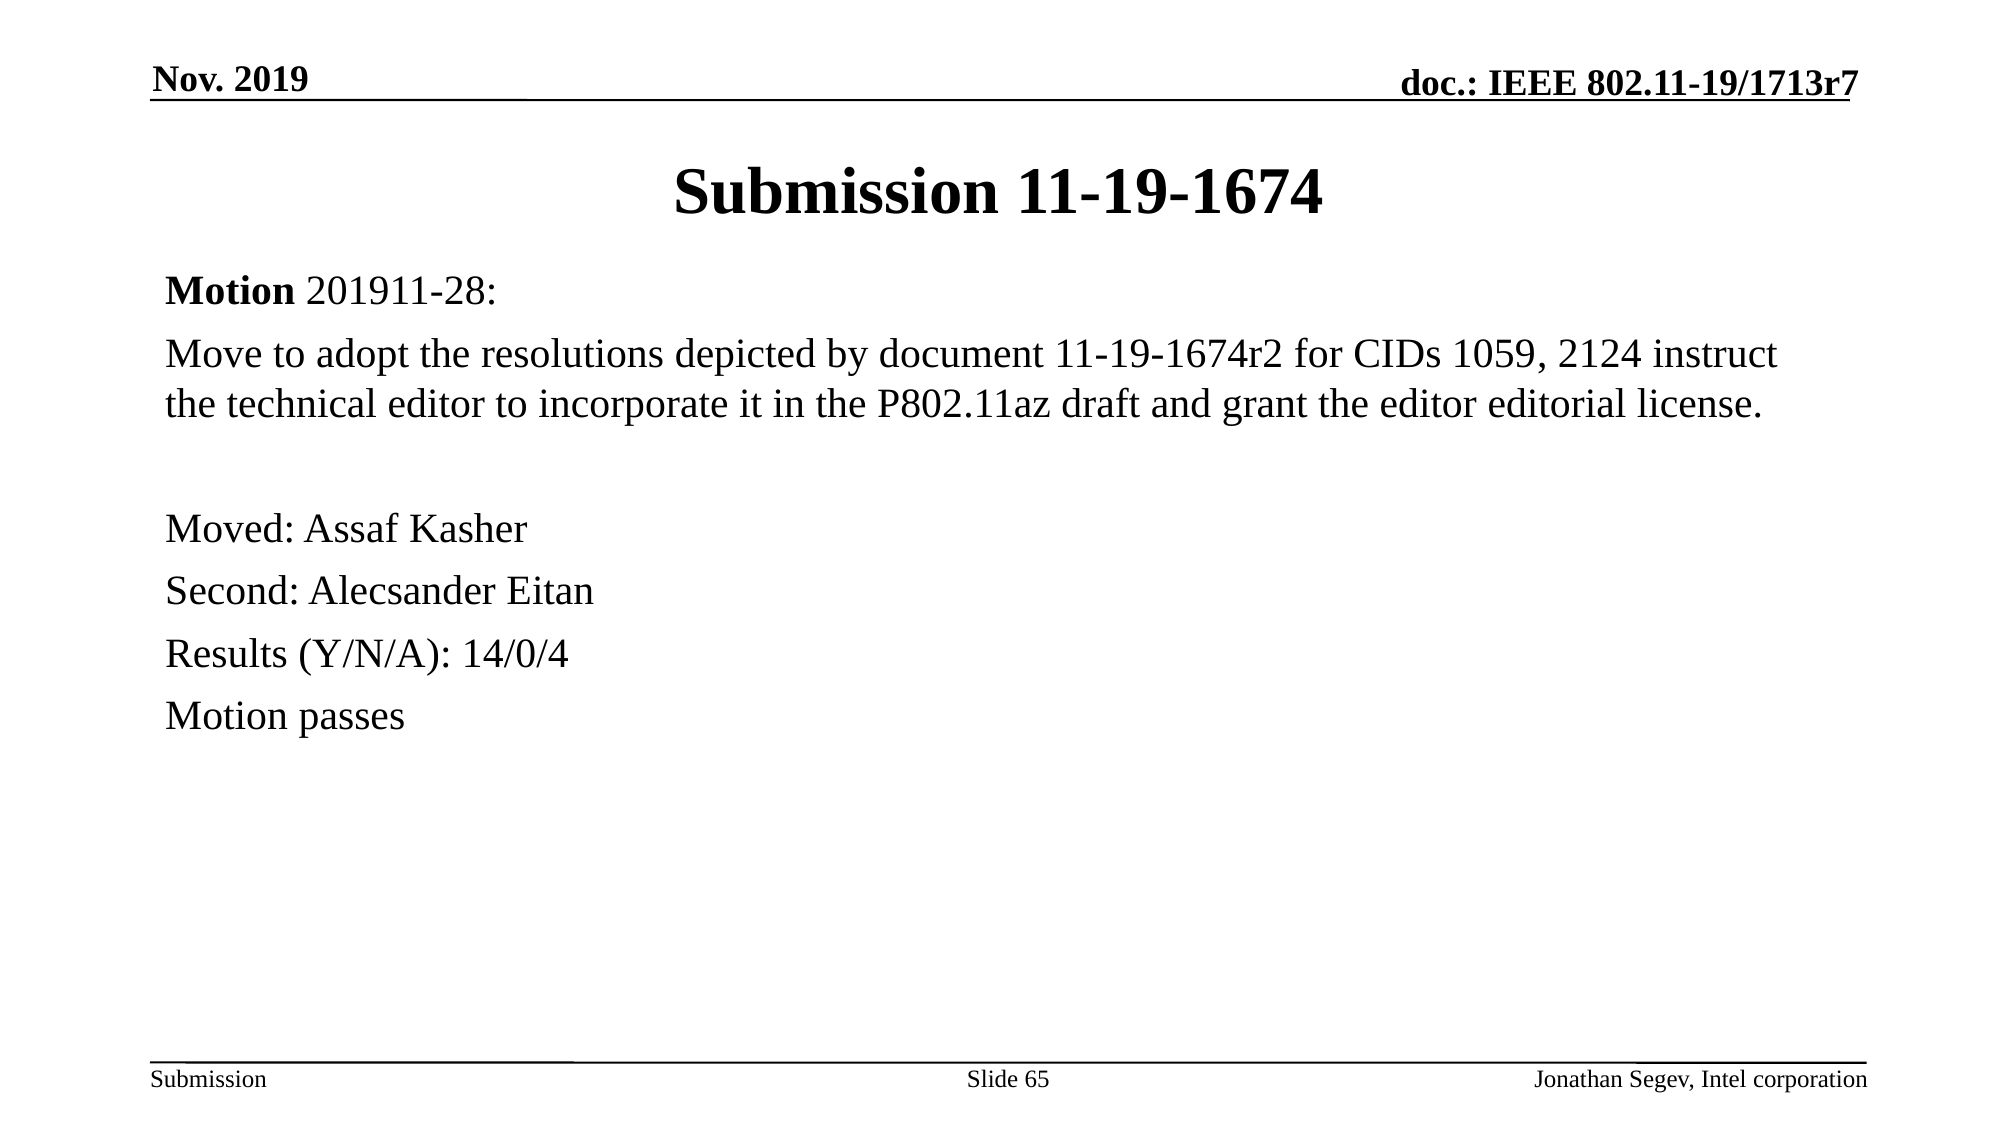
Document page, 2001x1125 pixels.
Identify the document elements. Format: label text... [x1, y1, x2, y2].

slide_number Slide 65 [950, 1061, 1067, 1123]
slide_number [152, 54, 563, 100]
footer Jonathan Segev, Intel corporation [1171, 1061, 1869, 1093]
title Submission 11-19-1674 [149, 99, 1850, 255]
list Motion 201911-28: Move to adopt the resolutions depicted by document 11-19-1674r2 for CIDs 1059, 2124 instruct the technical editor to incorporate it in the P802.11az draft and grant the editor editorial license. Moved: Assaf Kasher Second: Alecsander Eitan Results (Y/N/A): 14/0/4 Motion passes [149, 255, 1850, 1000]
